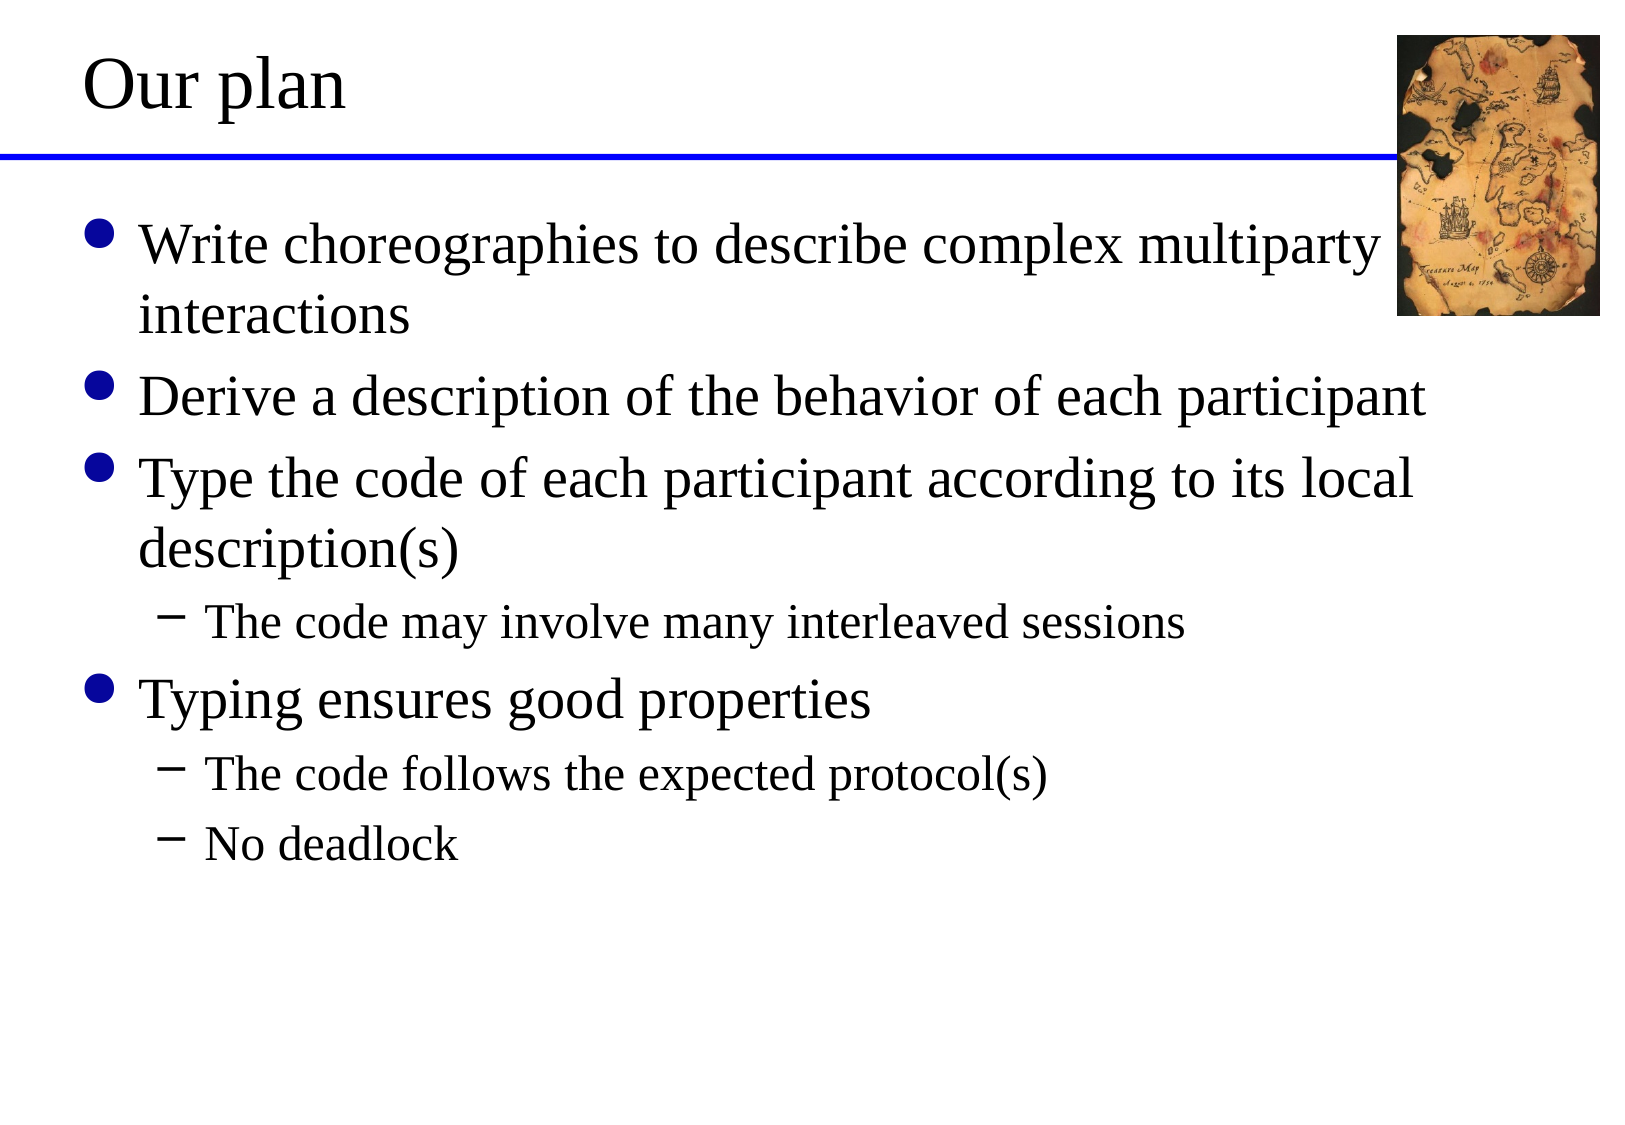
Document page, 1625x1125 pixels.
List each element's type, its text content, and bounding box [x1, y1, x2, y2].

title Our plan [67, 27, 1544, 131]
picture [1396, 35, 1600, 316]
list Write choreographies to describe complex multiparty interactions Derive a description of the behavior of each participant Type the code of each participant according to its local description(s) The code may involve many interleaved sessions Typing ensures good properties The code follows the expected protocol(s) No deadlock [67, 198, 1546, 1061]
